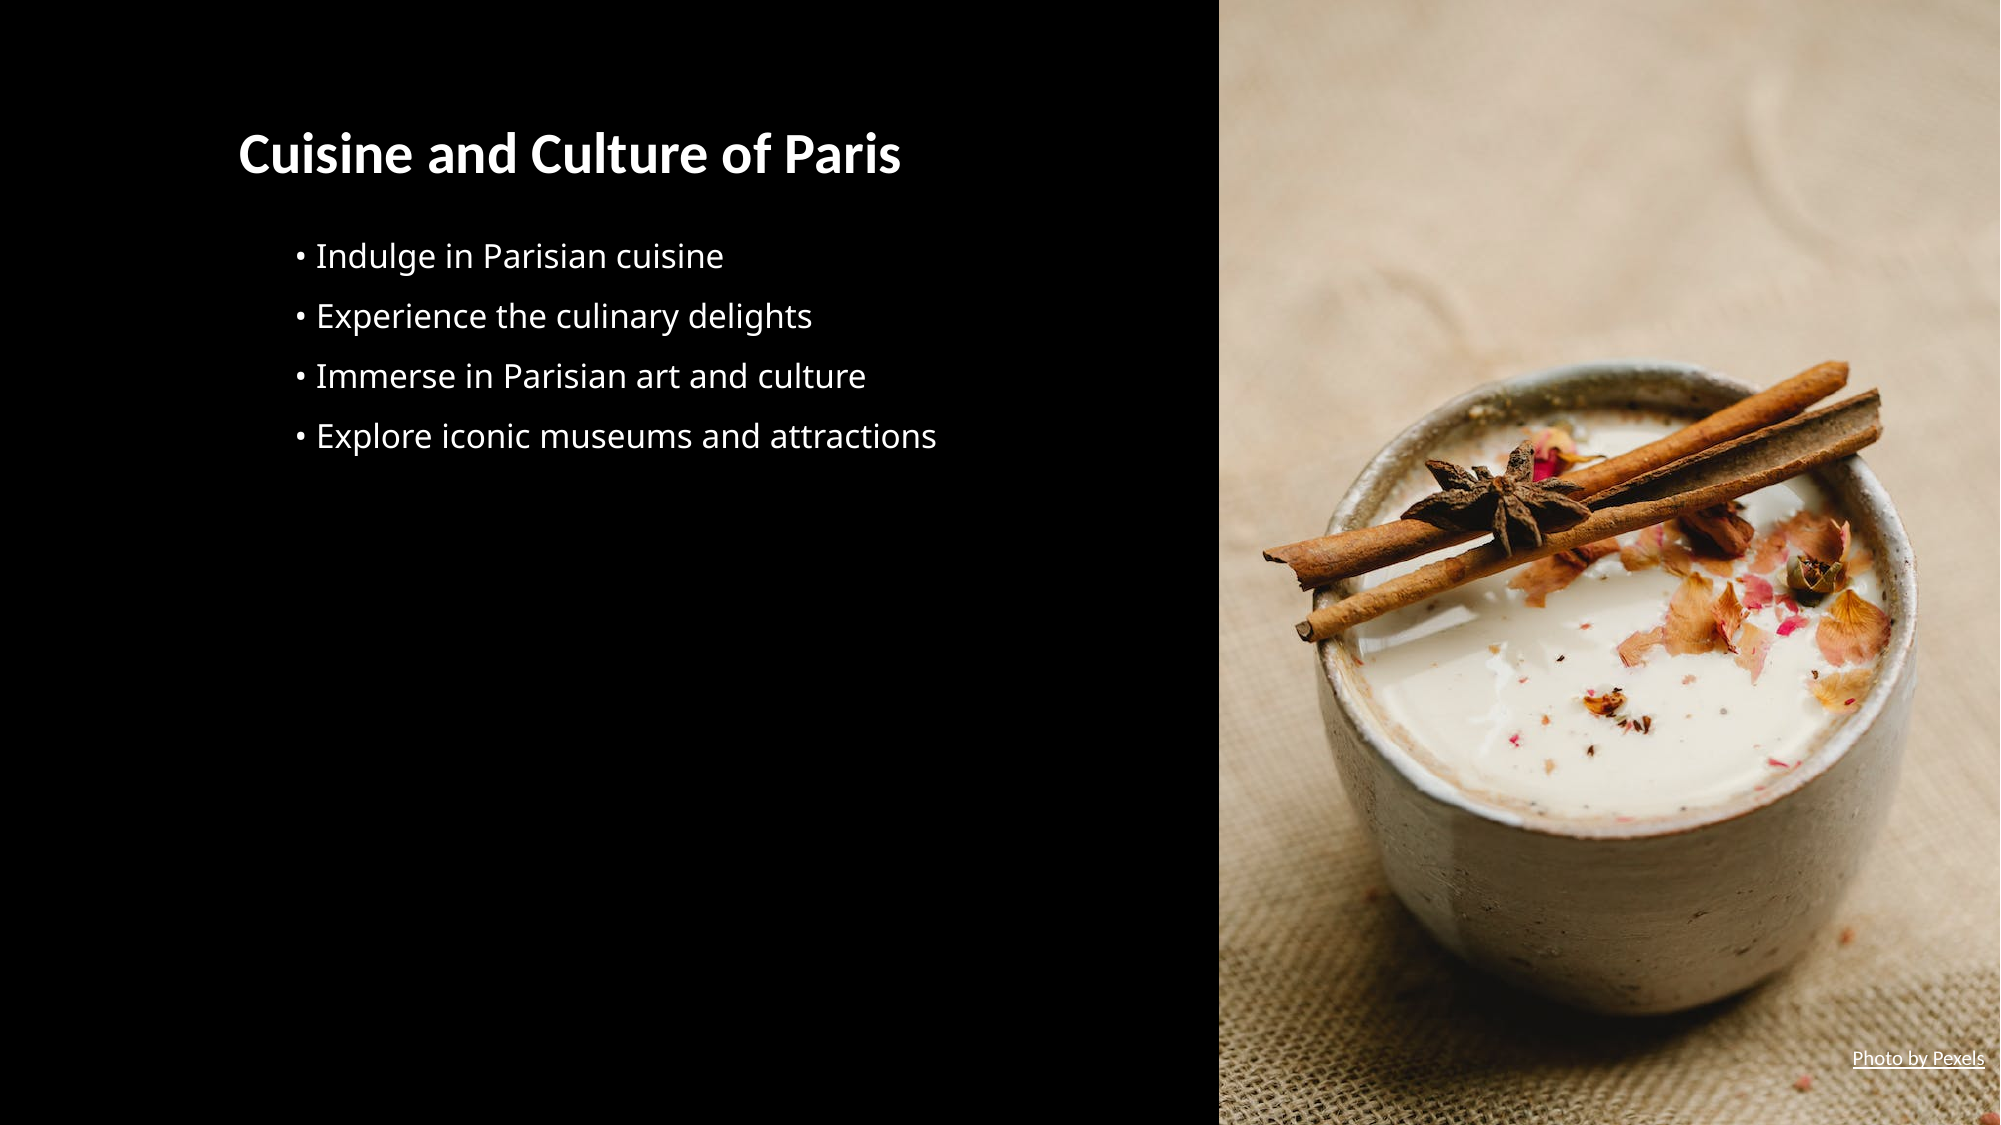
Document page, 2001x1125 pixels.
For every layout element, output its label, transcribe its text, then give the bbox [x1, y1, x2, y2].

text_box • Immerse in Parisian art and culture [262, 337, 1013, 397]
picture [1219, 0, 2000, 1125]
text_box • Experience the culinary delights [262, 277, 1013, 337]
text_box • Explore iconic museums and attractions [262, 397, 1013, 473]
text_box • Indulge in Parisian cuisine [262, 217, 1013, 277]
text_box Cuisine and Culture of Paris [225, 112, 1219, 188]
